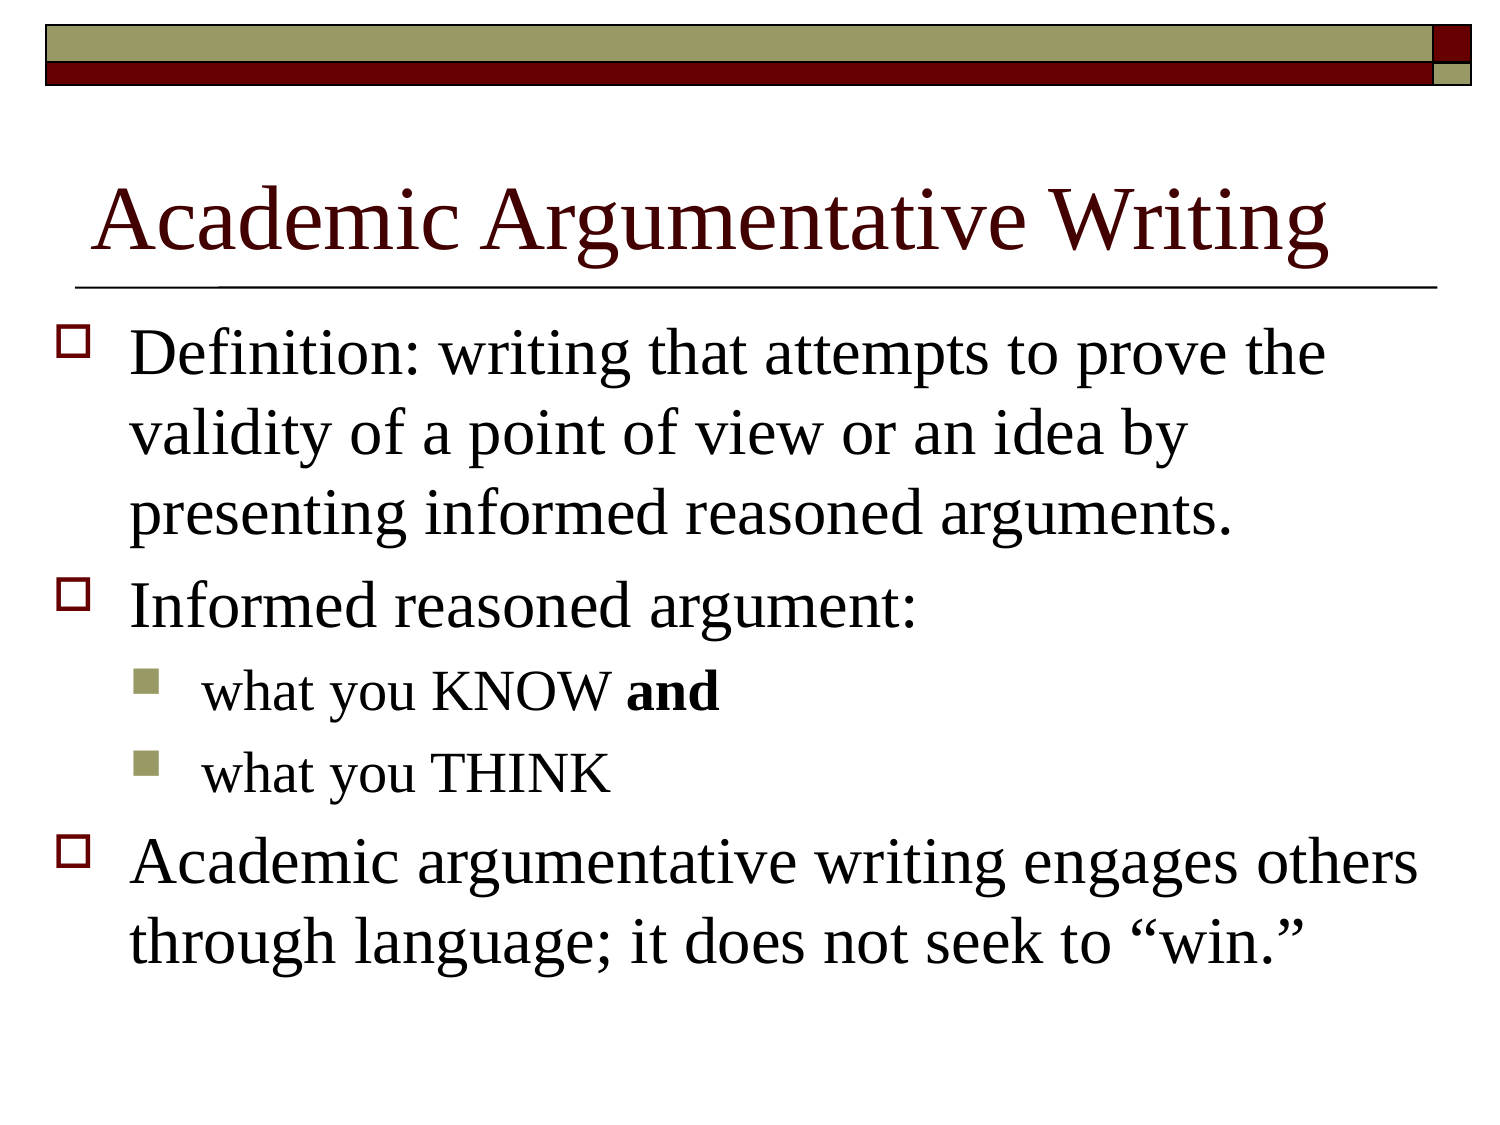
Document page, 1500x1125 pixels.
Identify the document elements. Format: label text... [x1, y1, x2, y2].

title Academic Argumentative Writing [74, 87, 1426, 276]
list Definition: writing that attempts to prove the validity of a point of view or an idea by presenting informed reasoned arguments. Informed reasoned argument: what you KNOW and what you THINK Academic argumentative writing engages others through language; it does not seek to “win.” [37, 299, 1463, 1006]
